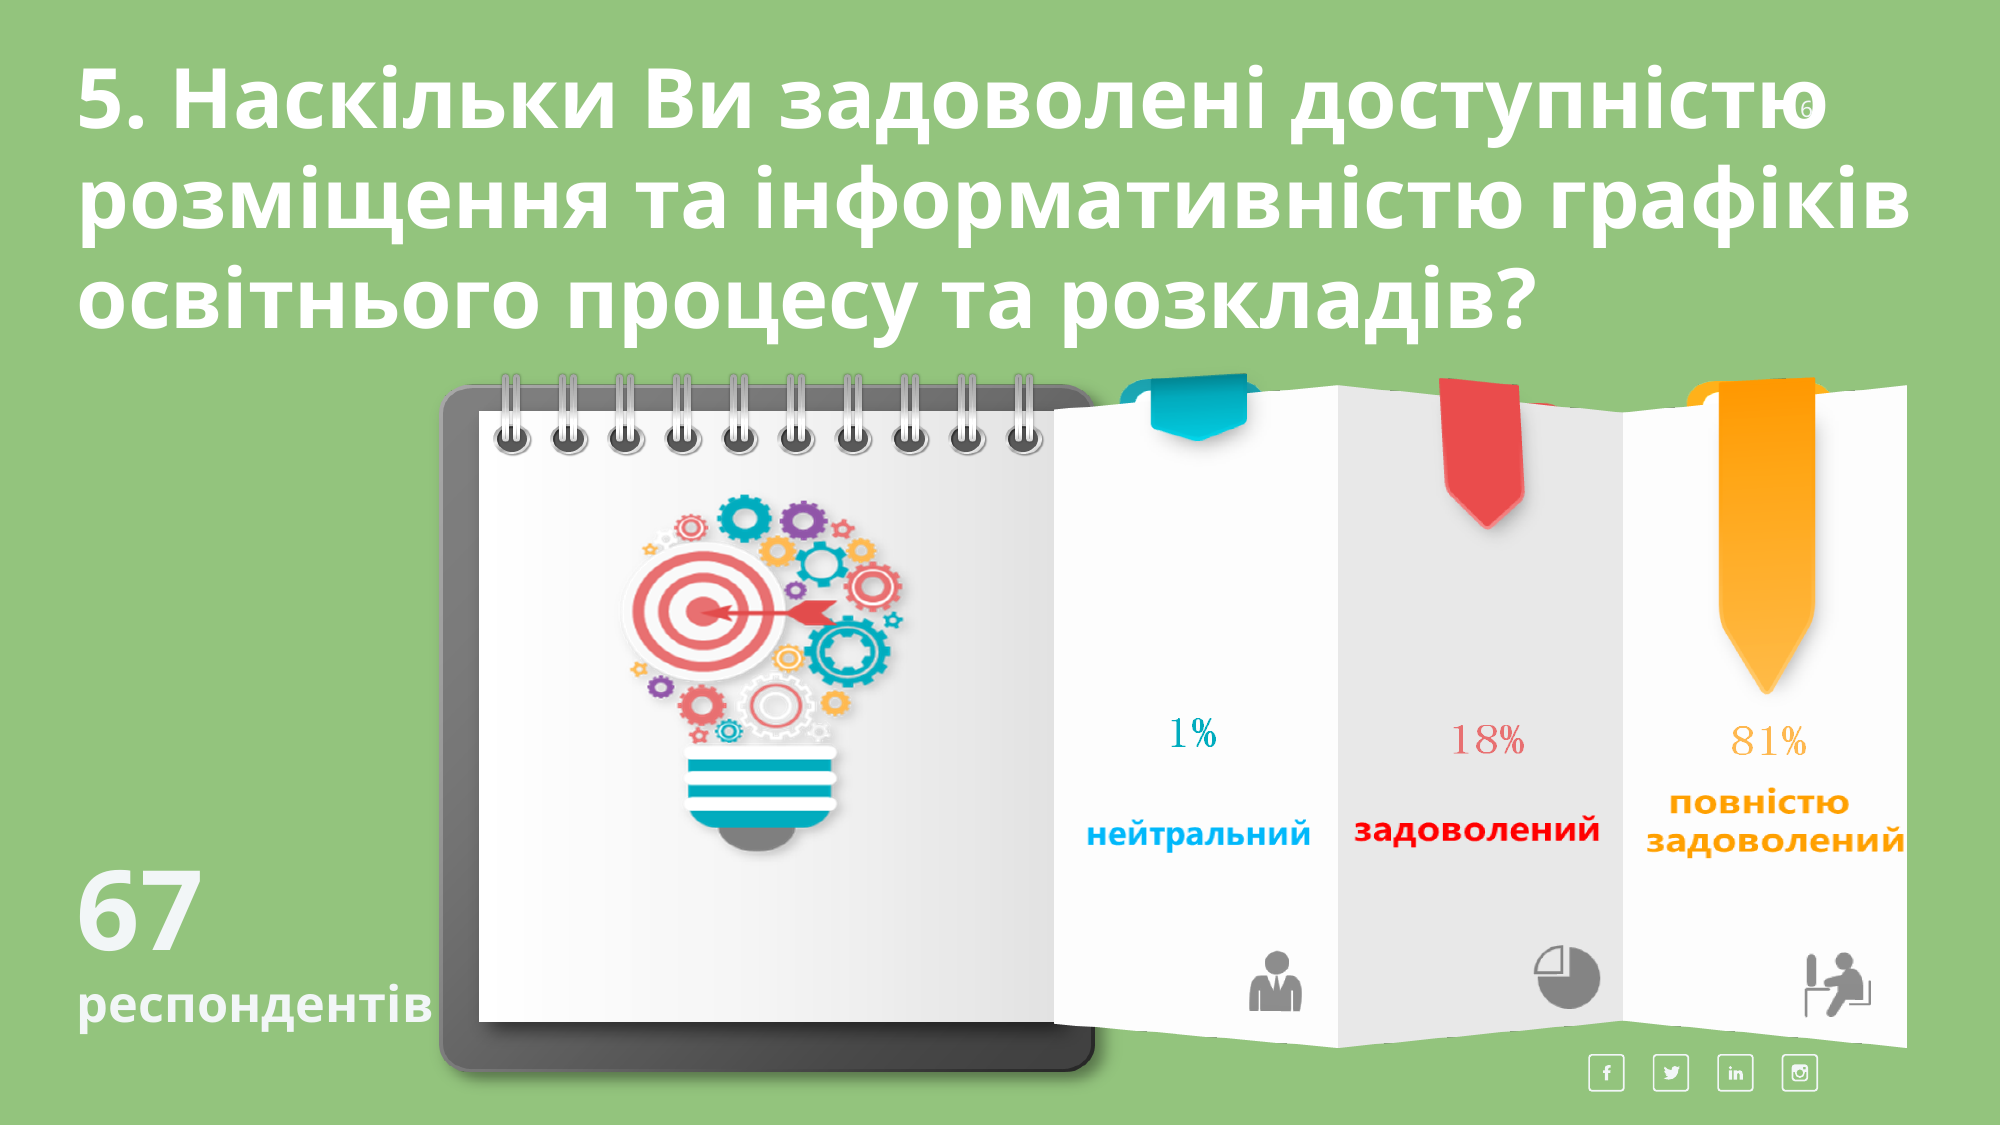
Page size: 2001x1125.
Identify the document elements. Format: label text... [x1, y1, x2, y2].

text_box 67 респондентів [61, 831, 419, 1092]
picture [424, 356, 1930, 1101]
slide_number 6 [1769, 80, 1829, 140]
text_box 5. Наскільки Ви задоволені доступністю розміщення та інформативністю графіків освітнього процесу та розкладів? [61, 38, 1973, 354]
